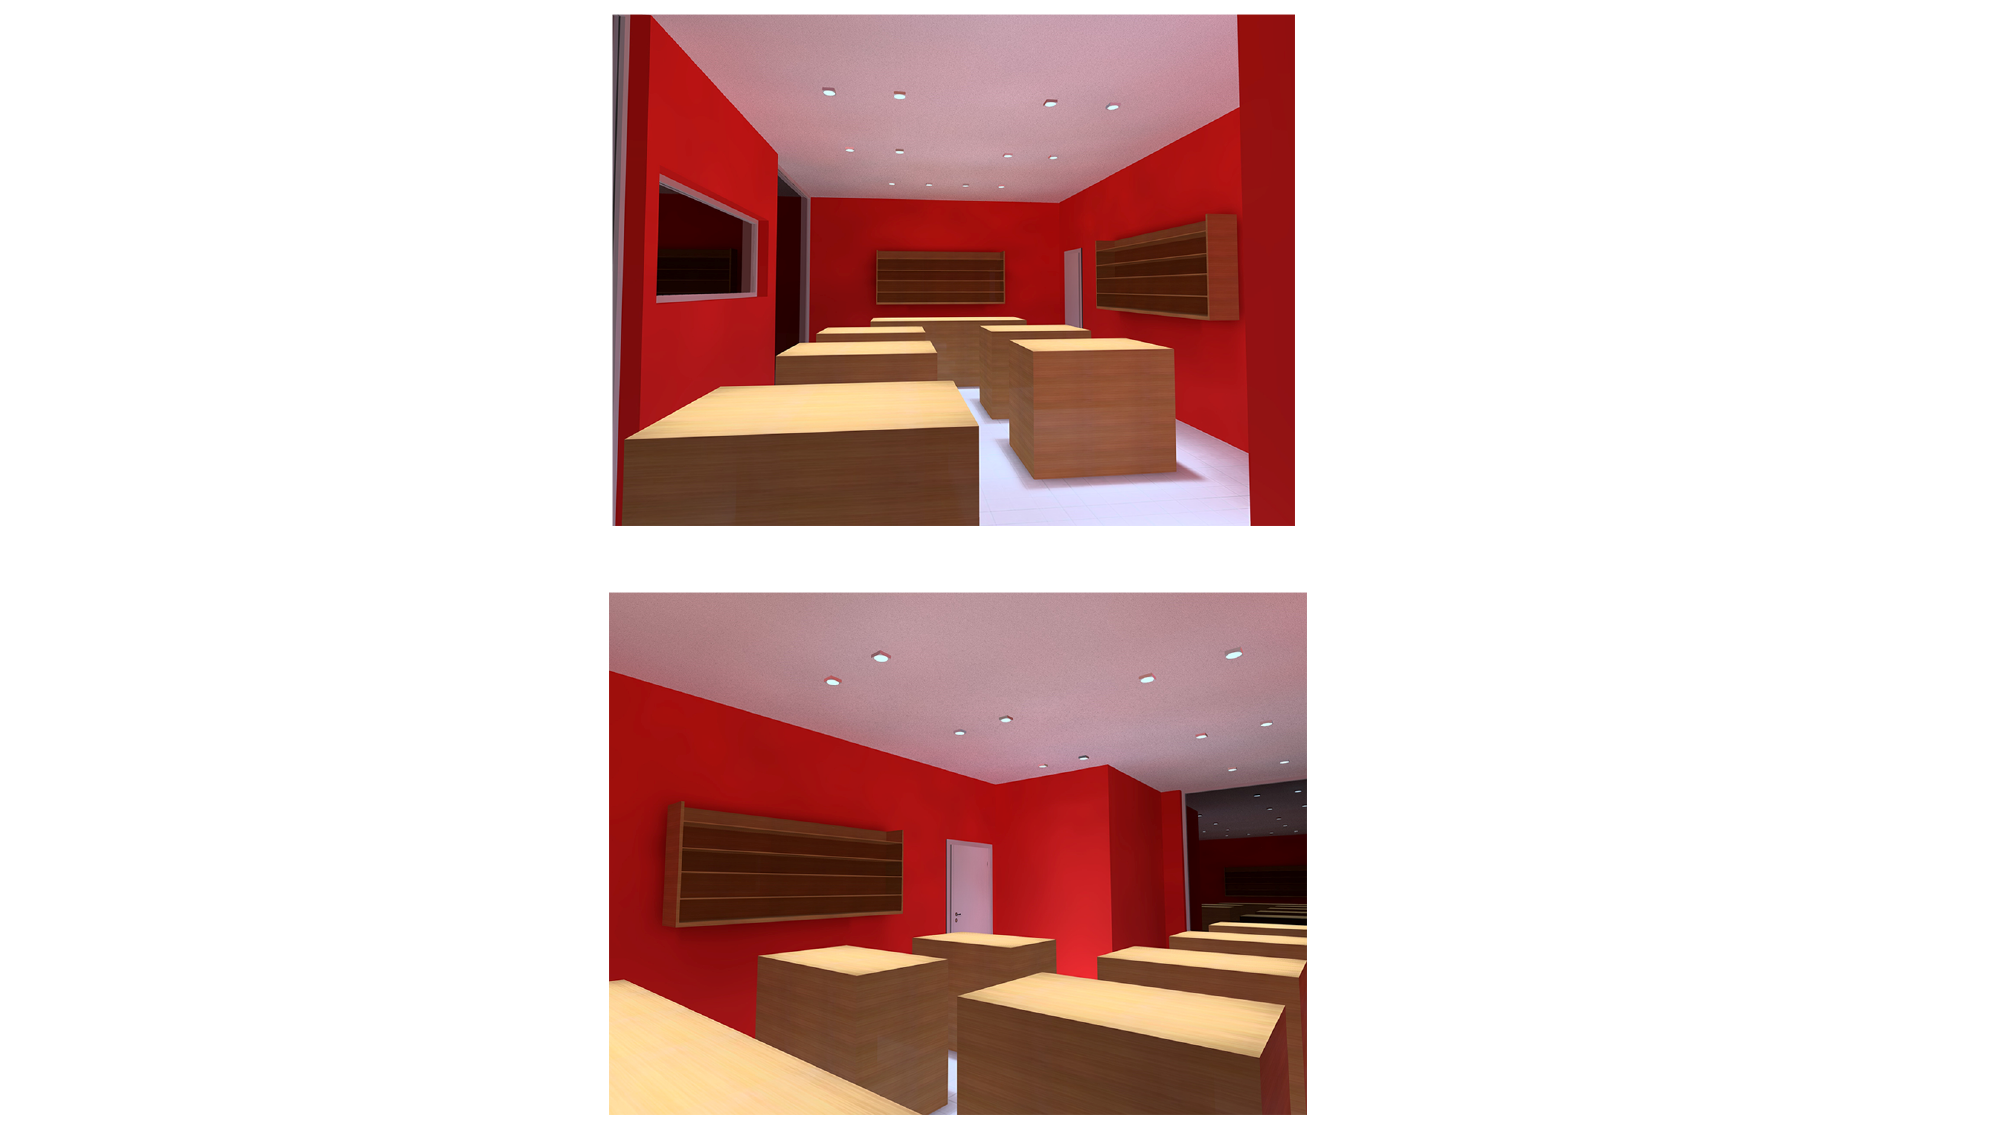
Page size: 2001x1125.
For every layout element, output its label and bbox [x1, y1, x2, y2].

picture [518, 0, 1337, 1125]
